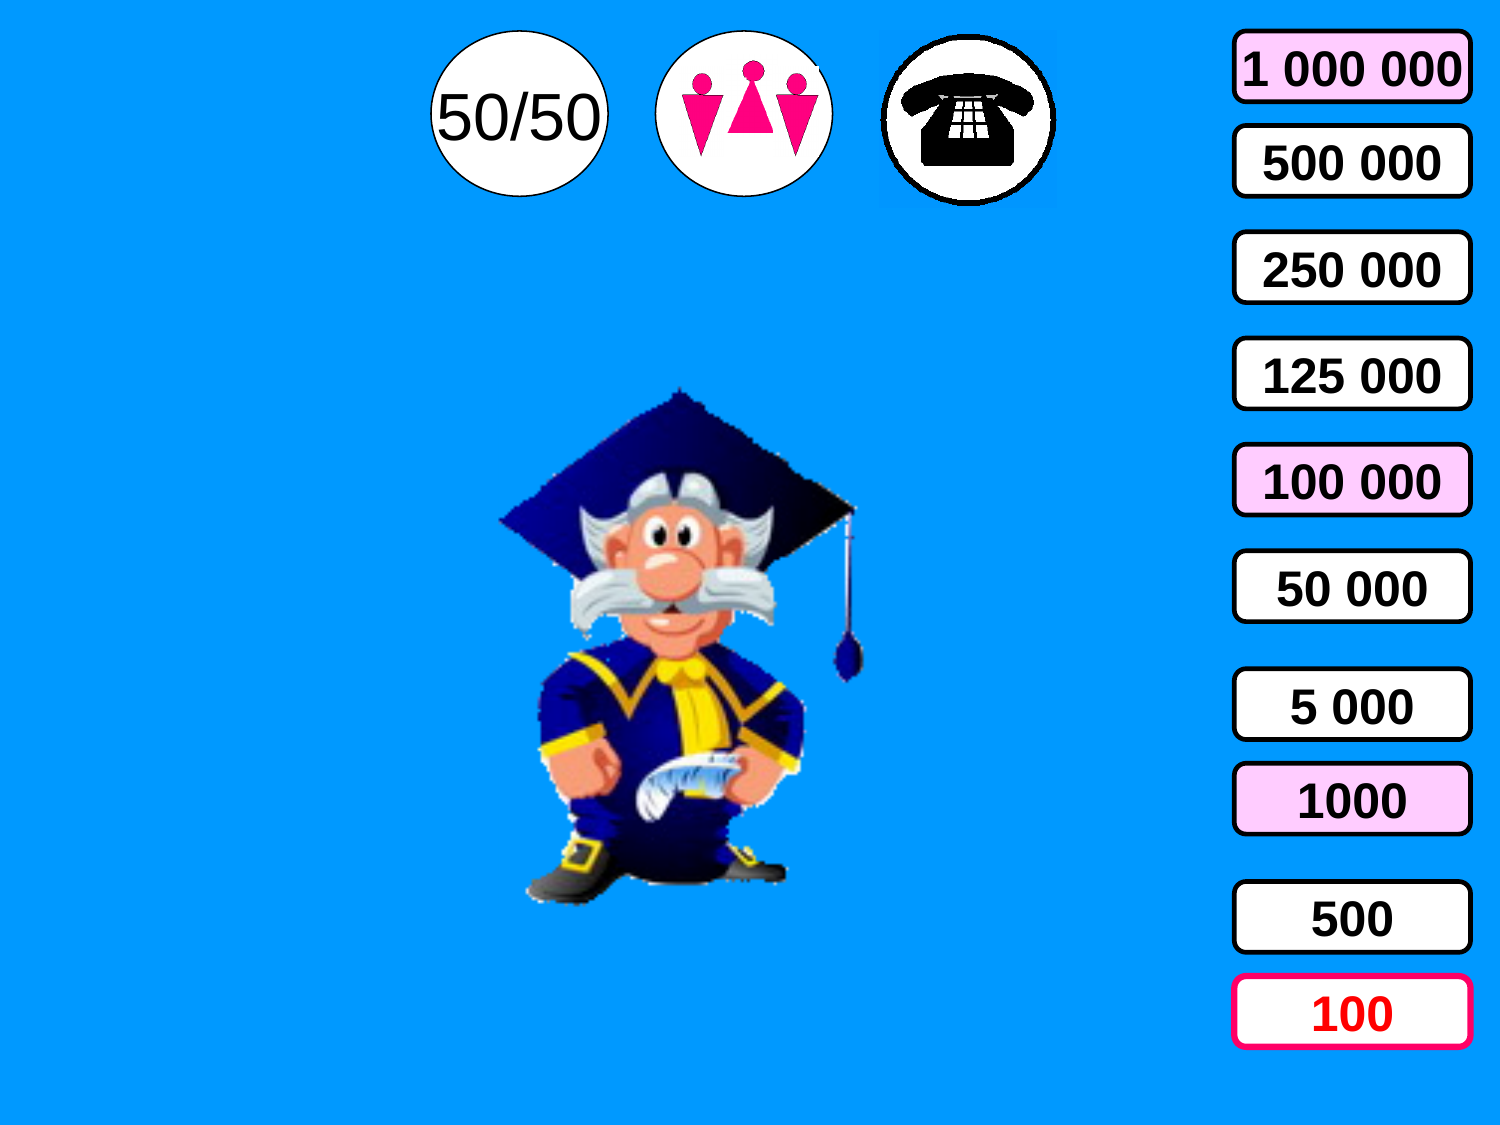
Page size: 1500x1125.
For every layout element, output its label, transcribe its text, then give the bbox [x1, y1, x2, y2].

text_box 50/50 [430, 30, 609, 197]
text_box 500 [1234, 881, 1471, 953]
text_box 125 000 [1234, 337, 1471, 409]
text_box 5 000 [1234, 668, 1471, 740]
text_box 100 [1234, 976, 1471, 1047]
text_box 1000 [1234, 763, 1471, 835]
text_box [655, 30, 833, 197]
picture [879, 30, 1058, 208]
text_box 1 000 000 [1234, 30, 1471, 102]
text_box 250 000 [1234, 231, 1471, 303]
text_box 100 000 [1234, 444, 1471, 516]
picture [497, 373, 906, 913]
text_box 50 000 [1234, 550, 1471, 622]
text_box 500 000 [1234, 125, 1471, 197]
